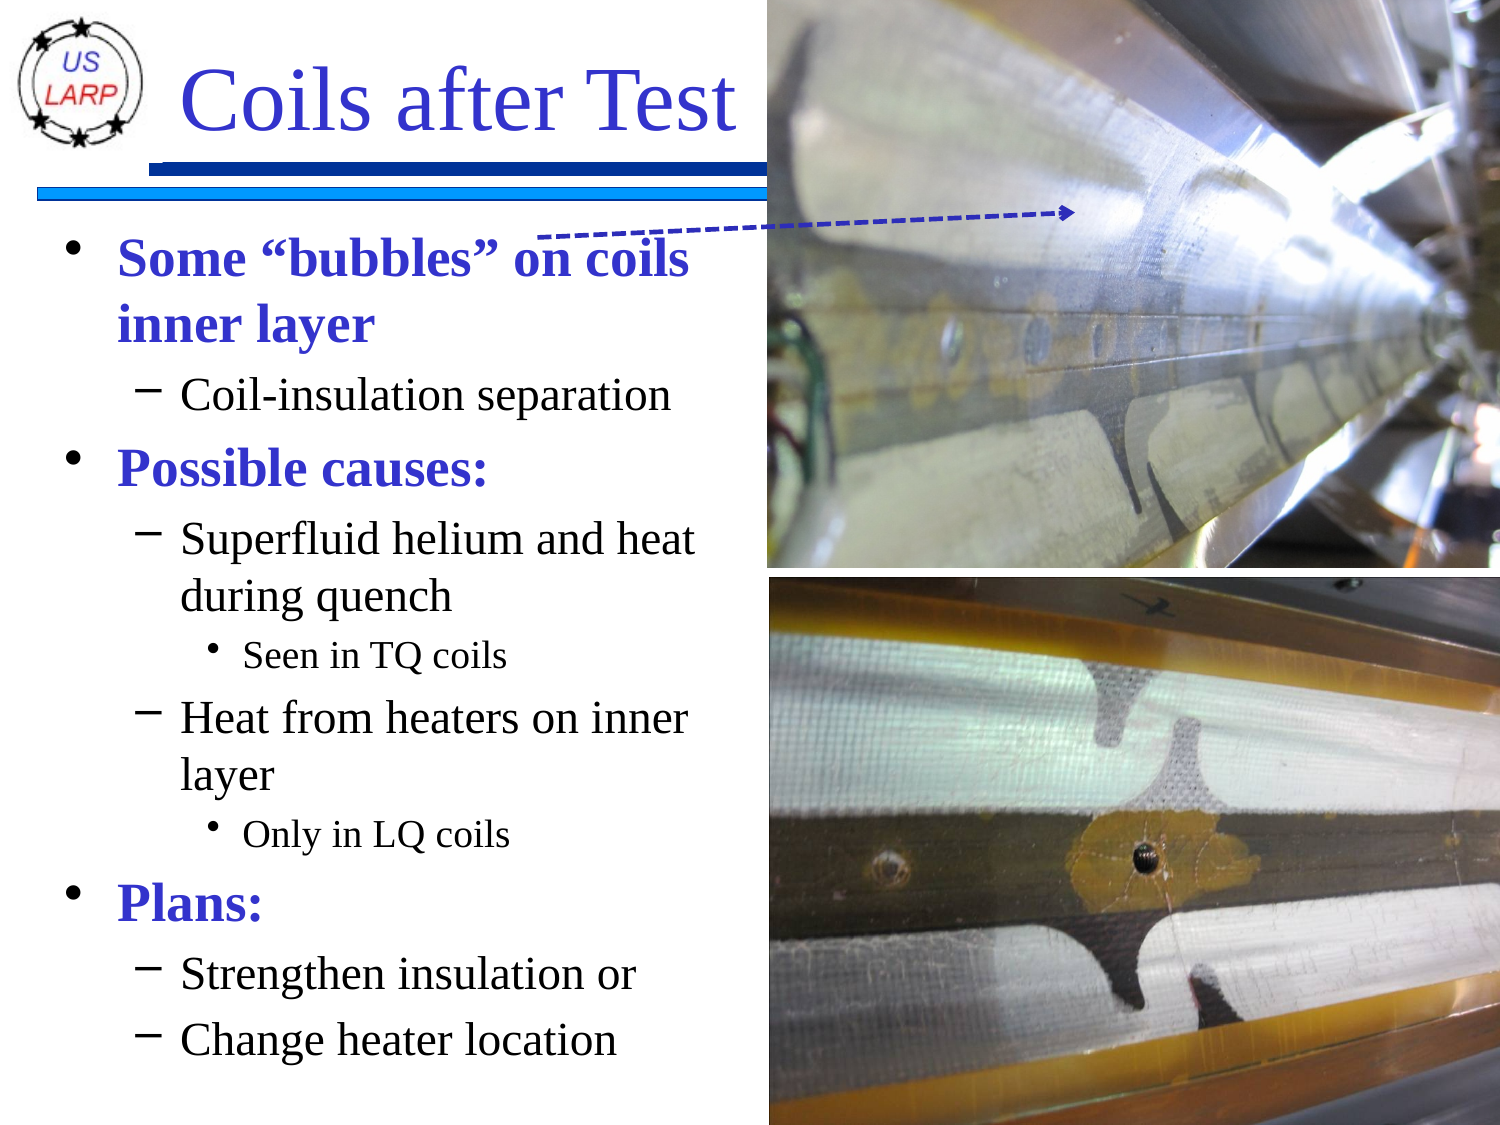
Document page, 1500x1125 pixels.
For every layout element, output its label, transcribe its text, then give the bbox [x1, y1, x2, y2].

picture [766, 0, 1500, 568]
picture [0, 0, 163, 163]
list Some “bubbles” on coils inner layer Coil-insulation separation Possible causes: Superfluid helium and heat during quench Seen in TQ coils Heat from heaters on inner layer Only in LQ coils Plans: Strengthen insulation or Change heater location [48, 213, 726, 1078]
title Coils after Test [118, 37, 761, 151]
picture [769, 576, 1500, 1125]
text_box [537, 212, 1076, 238]
